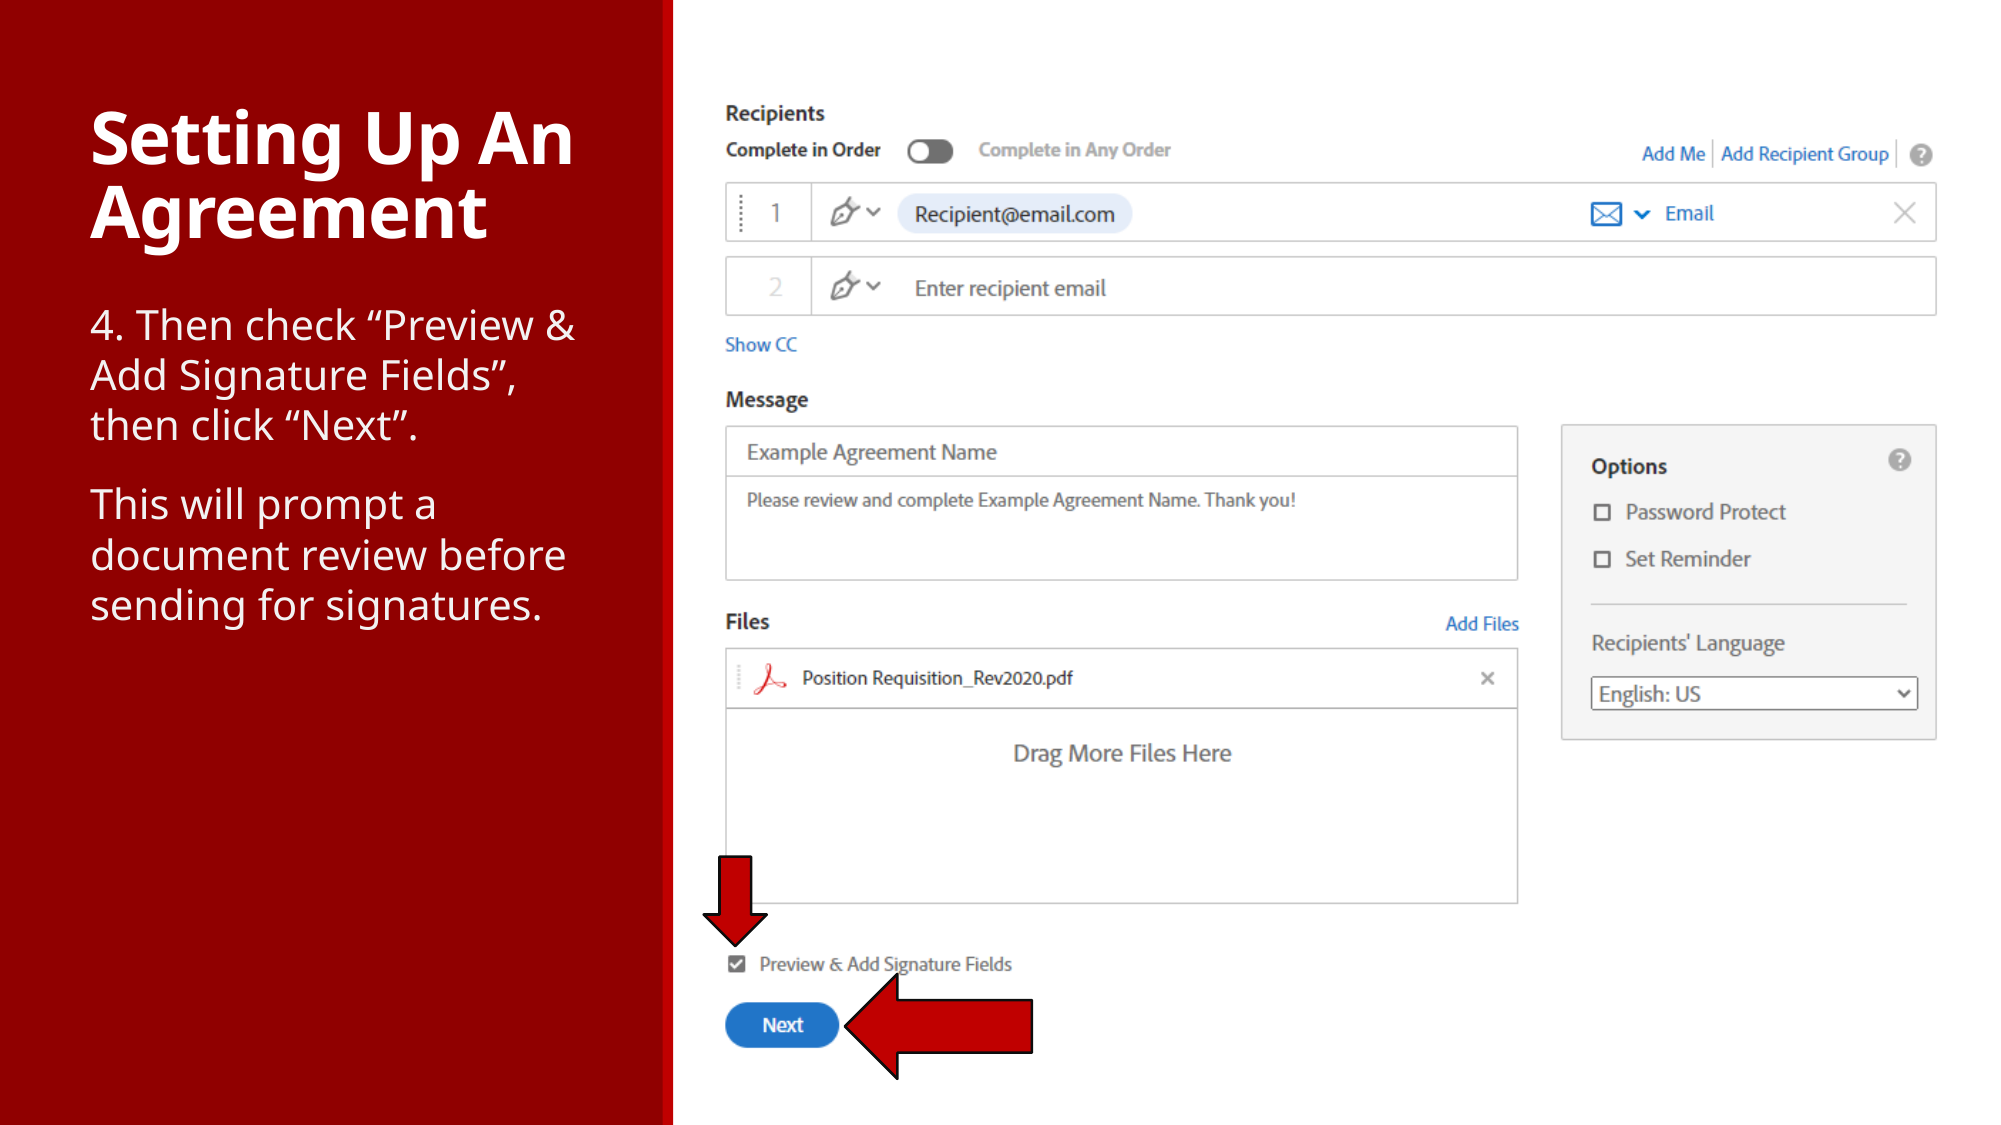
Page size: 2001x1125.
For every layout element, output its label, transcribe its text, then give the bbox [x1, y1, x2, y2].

list 4. Then check “Preview & Add Signature Fields”, then click “Next”. This will prompt a document review before sending for signatures. [75, 291, 600, 1035]
title Setting Up An Agreement [75, 97, 600, 272]
text_box [890, 1074, 899, 1081]
picture [706, 83, 1958, 1068]
